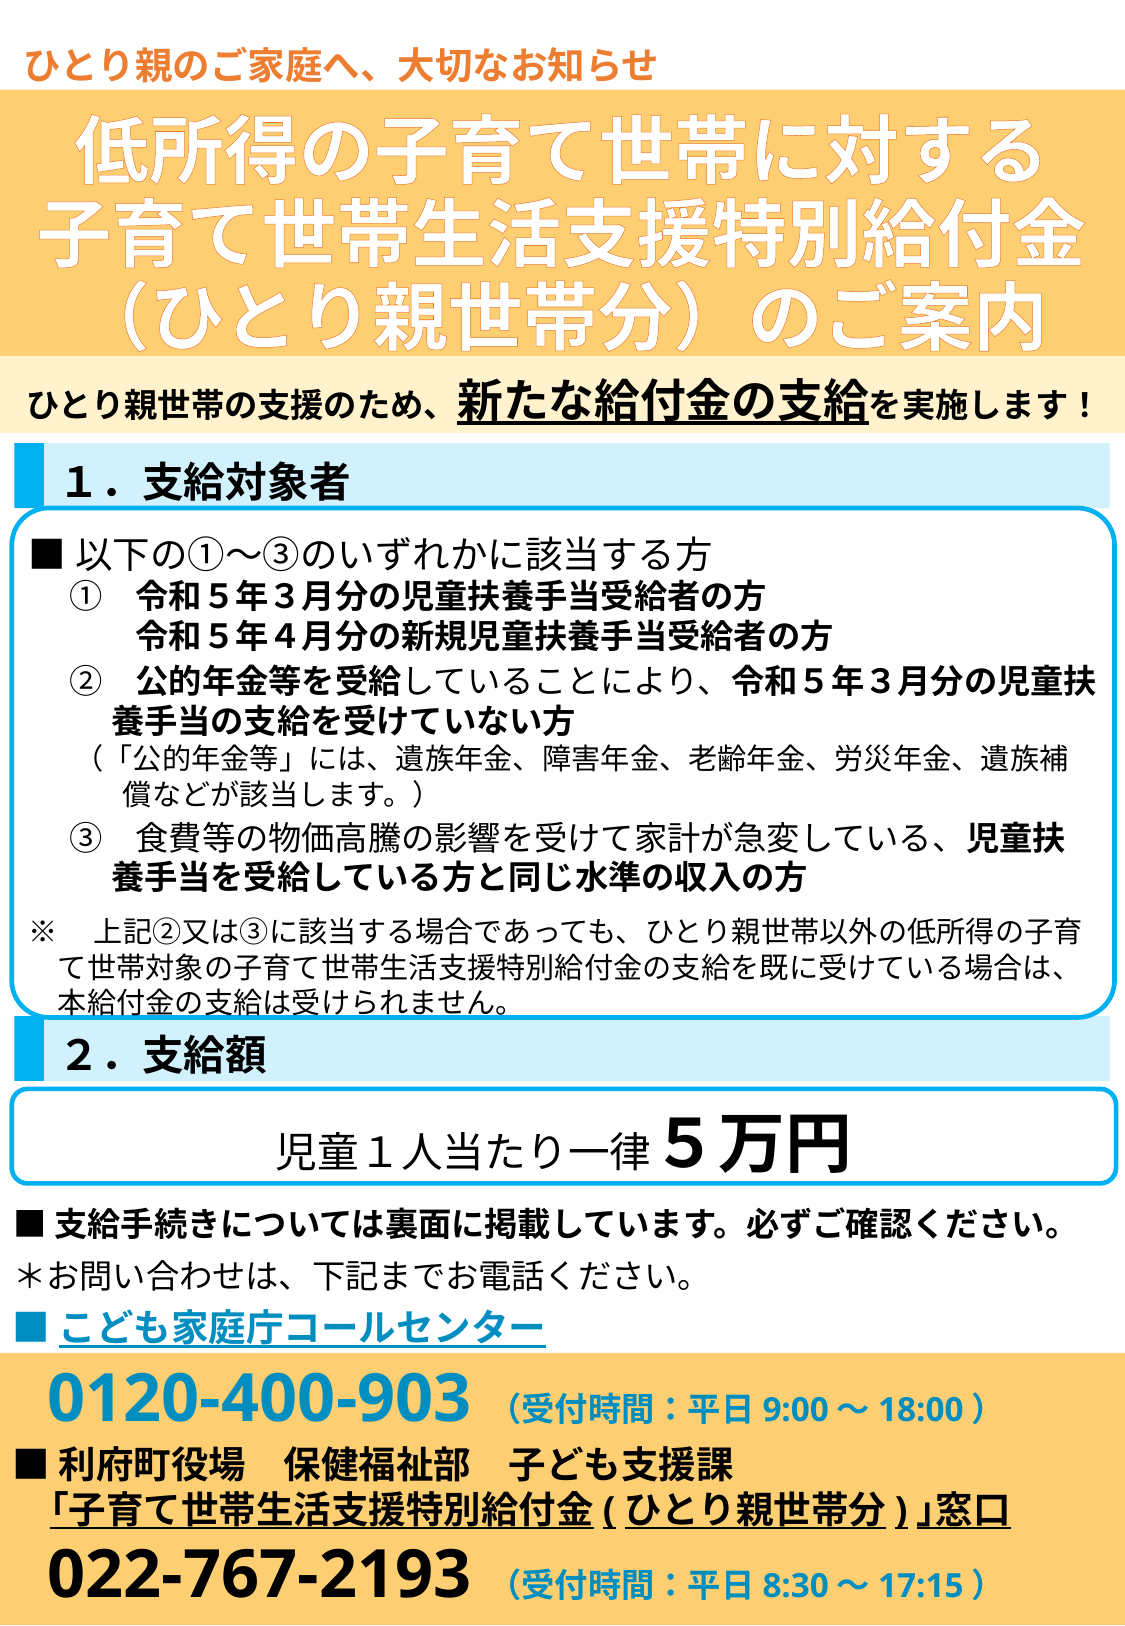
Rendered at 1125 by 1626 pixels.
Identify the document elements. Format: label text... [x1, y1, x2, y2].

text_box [14, 1016, 1110, 1081]
text_box [1116, 778, 1125, 859]
text_box ■支給手続きについては裏面に掲載しています。必ずご確認ください。 ＊お問い合わせは、下記までお電話ください。 [0, 1195, 1122, 1299]
text_box ひとり親のご家庭へ、大切なお知らせ [8, 34, 753, 94]
text_box ひとり親世帯の支援のため、新たな給付金の支給を実施します！ [0, 355, 1125, 434]
text_box [1116, 725, 1125, 778]
text_box ■以下の①～③のいずれかに該当する方 ① 令和５年３月分の児童扶養手当受給者の方 令和５年４月分の新規児童扶養手当受給者の方 ② 公的年金等を受給していることにより、令和５年３月分の児童扶養手当の支給を受けていない方 （「公的年金等」には、遺族年金、障害年金、老齢年金、労災年金、遺族補償などが該当します。） ③ 食費等の物価高騰の影響を受けて家計が急変している、児童扶養手当を受給している方と同じ水準の収入の方 ※ 上記②又は③に該当する場合であっても、ひとり親世帯以外の低所得の子育て世帯対象の子育て世帯生活支援特別給付金の支給を既に受けている場合は、本給付金の支給は受けられません。 [10, 509, 1116, 1016]
text_box 児童１人当たり一律５万円 [10, 1087, 1118, 1185]
text_box 低所得の子育て世帯に対する 子育て世帯生活支援特別給付金 （ひとり親世帯分）のご案内 [0, 89, 1125, 355]
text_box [14, 443, 1110, 509]
text_box ■こども家庭庁コールセンター 0120-400-903（受付時間：平日9:00～18:00） ■利府町役場 保健福祉部 子ども支援課 ｢子育て世帯生活支援特別給付金(ひとり親世帯分)｣窓口 022-767-2193（受付時間：平日8:30～17:15） [0, 1352, 1125, 1625]
